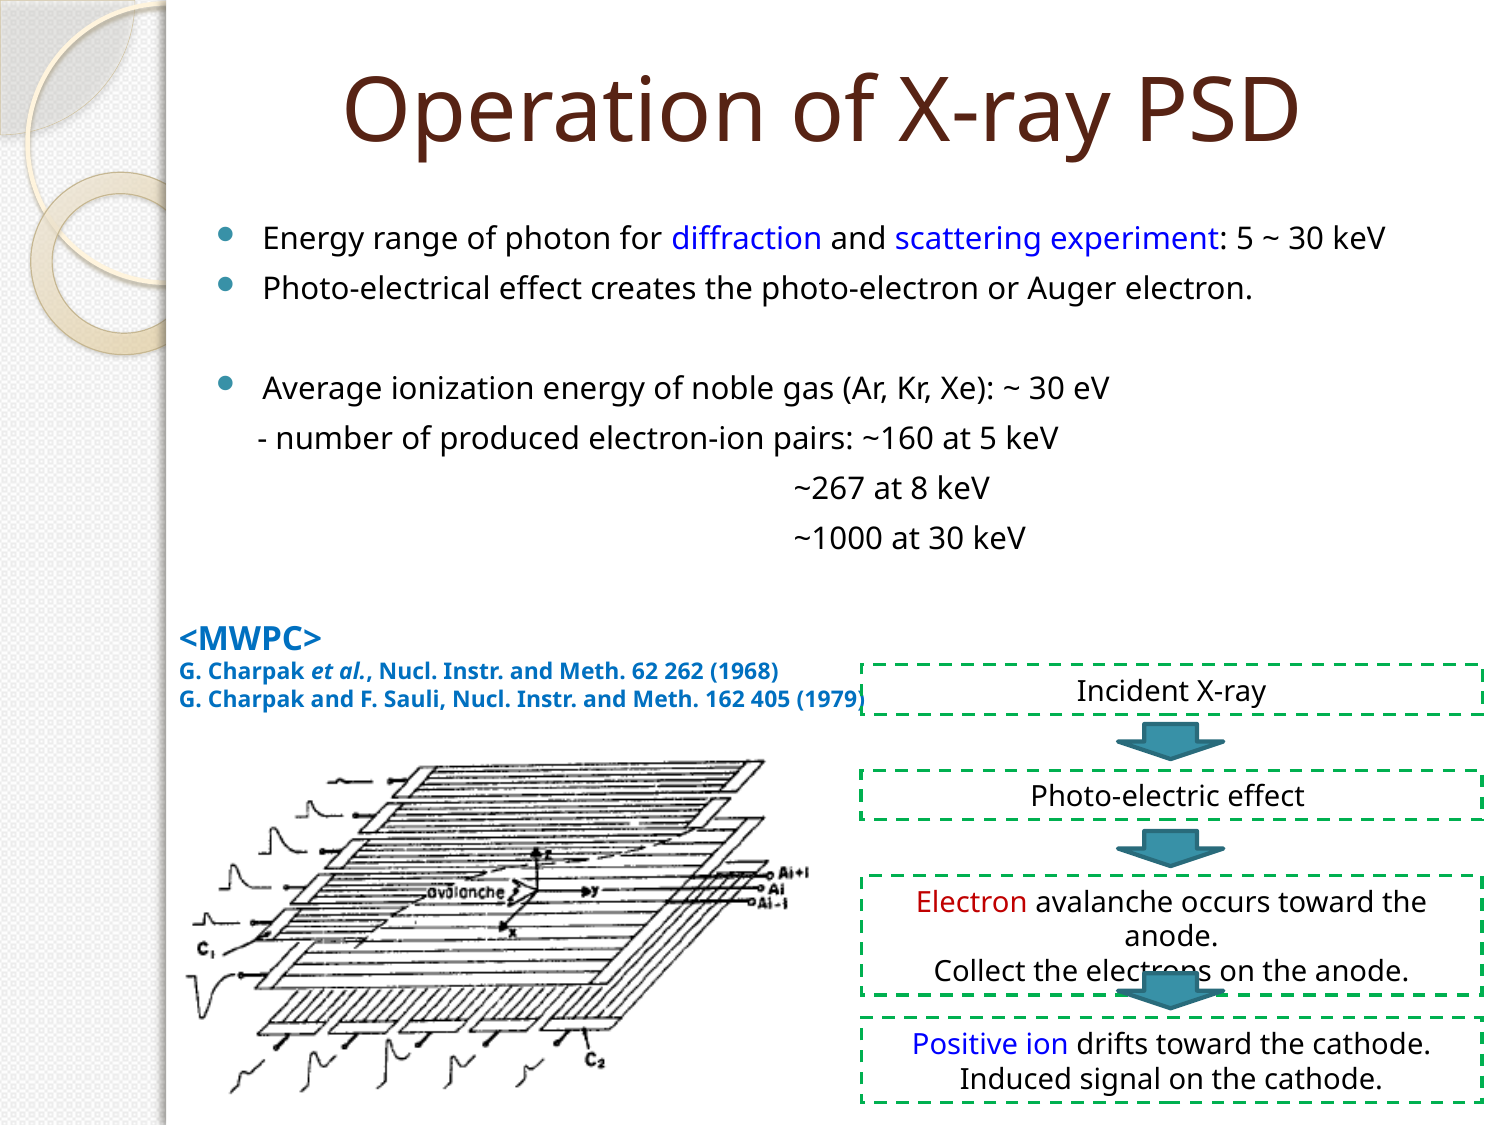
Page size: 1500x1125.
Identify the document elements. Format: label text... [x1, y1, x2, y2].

text_box <MWPC> G. Charpak et al., Nucl. Instr. and Meth. 62 262 (1968) G. Charpak and F. Sauli, Nucl. Instr. and Meth. 162 405 (1979) [164, 609, 891, 719]
text_box [1115, 971, 1226, 1011]
picture [168, 737, 837, 1114]
list Energy range of photon for diffraction and scattering experiment: 5 ~ 30 keV Photo-electrical effect creates the photo-electron or Auger electron. Average ionization energy of noble gas (Ar, Kr, Xe): ~ 30 eV - number of produced electron-ion pairs: ~160 at 5 keV ~267 at 8 keV ~1000 at 30 keV [187, 210, 1466, 598]
text_box Electron avalanche occurs toward the anode. Collect the electrons on the anode. [861, 875, 1482, 996]
text_box Incident X-ray [861, 664, 1483, 715]
text_box Photo-electric effect [860, 770, 1482, 820]
text_box [1115, 721, 1226, 762]
text_box [1115, 828, 1226, 869]
title Operation of X-ray PSD [203, 11, 1442, 200]
text_box Positive ion drifts toward the cathode. Induced signal on the cathode. [861, 1017, 1482, 1103]
